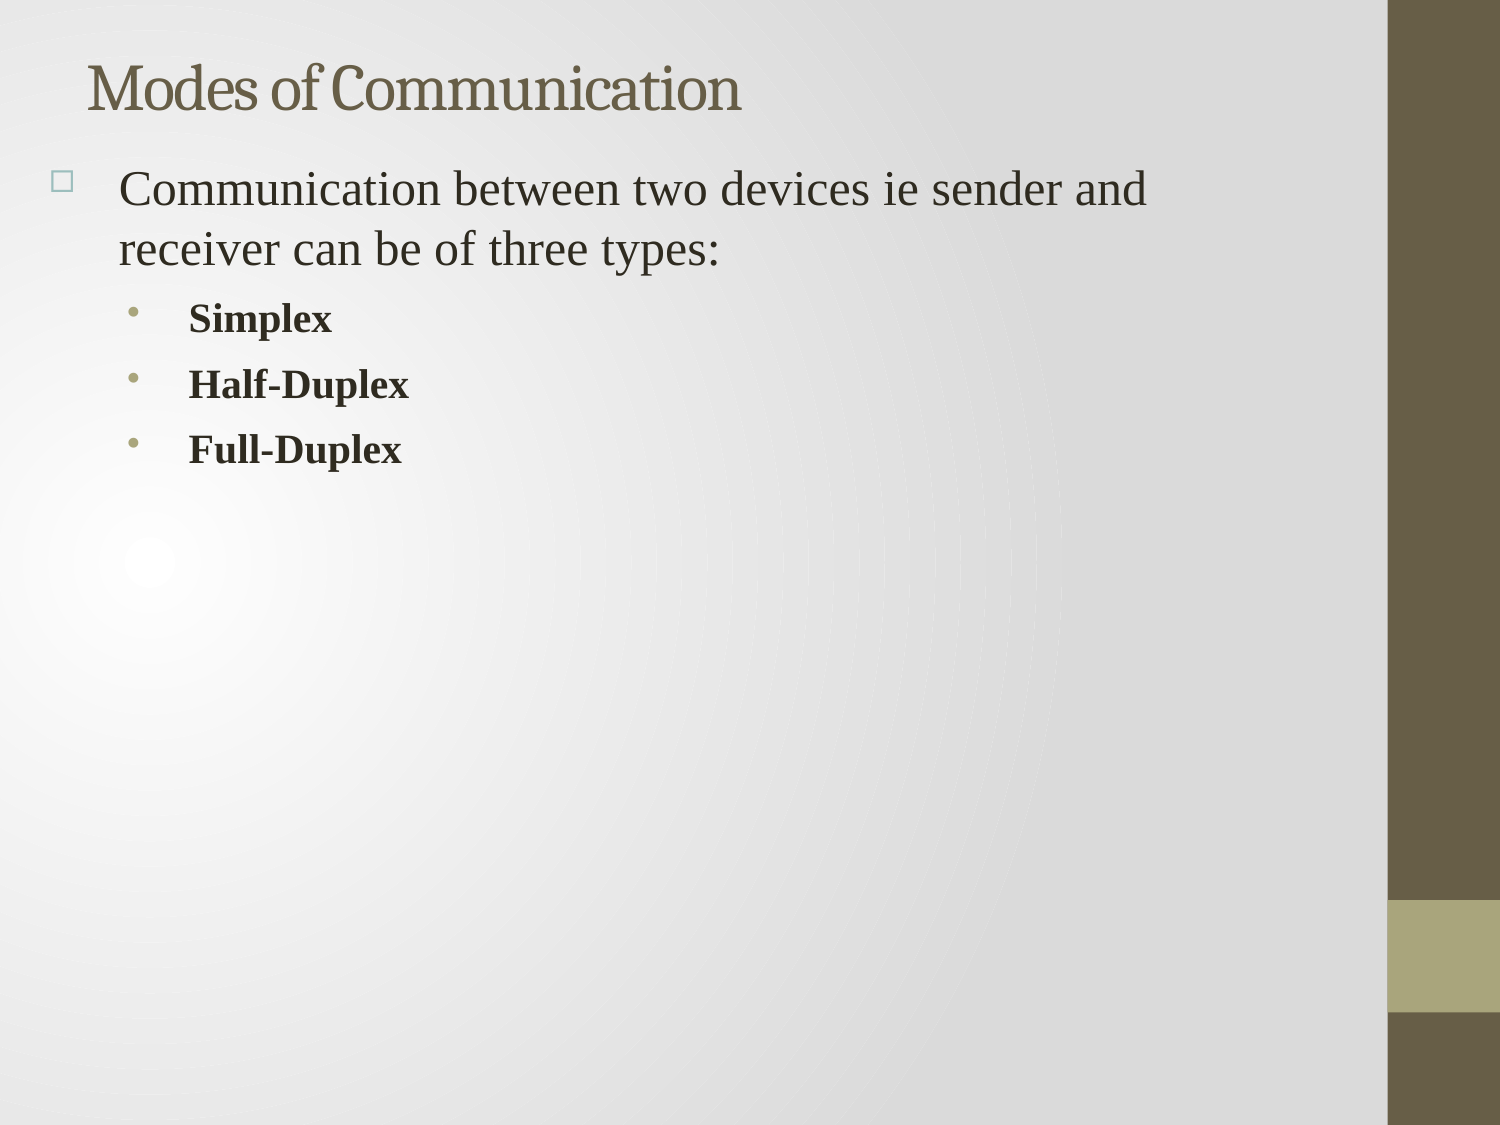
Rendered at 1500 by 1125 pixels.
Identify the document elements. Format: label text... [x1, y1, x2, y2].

list Communication between two devices ie sender and receiver can be of three types: Simplex Half-Duplex Full-Duplex [37, 149, 1288, 938]
title Modes of Communication [75, 45, 1325, 130]
